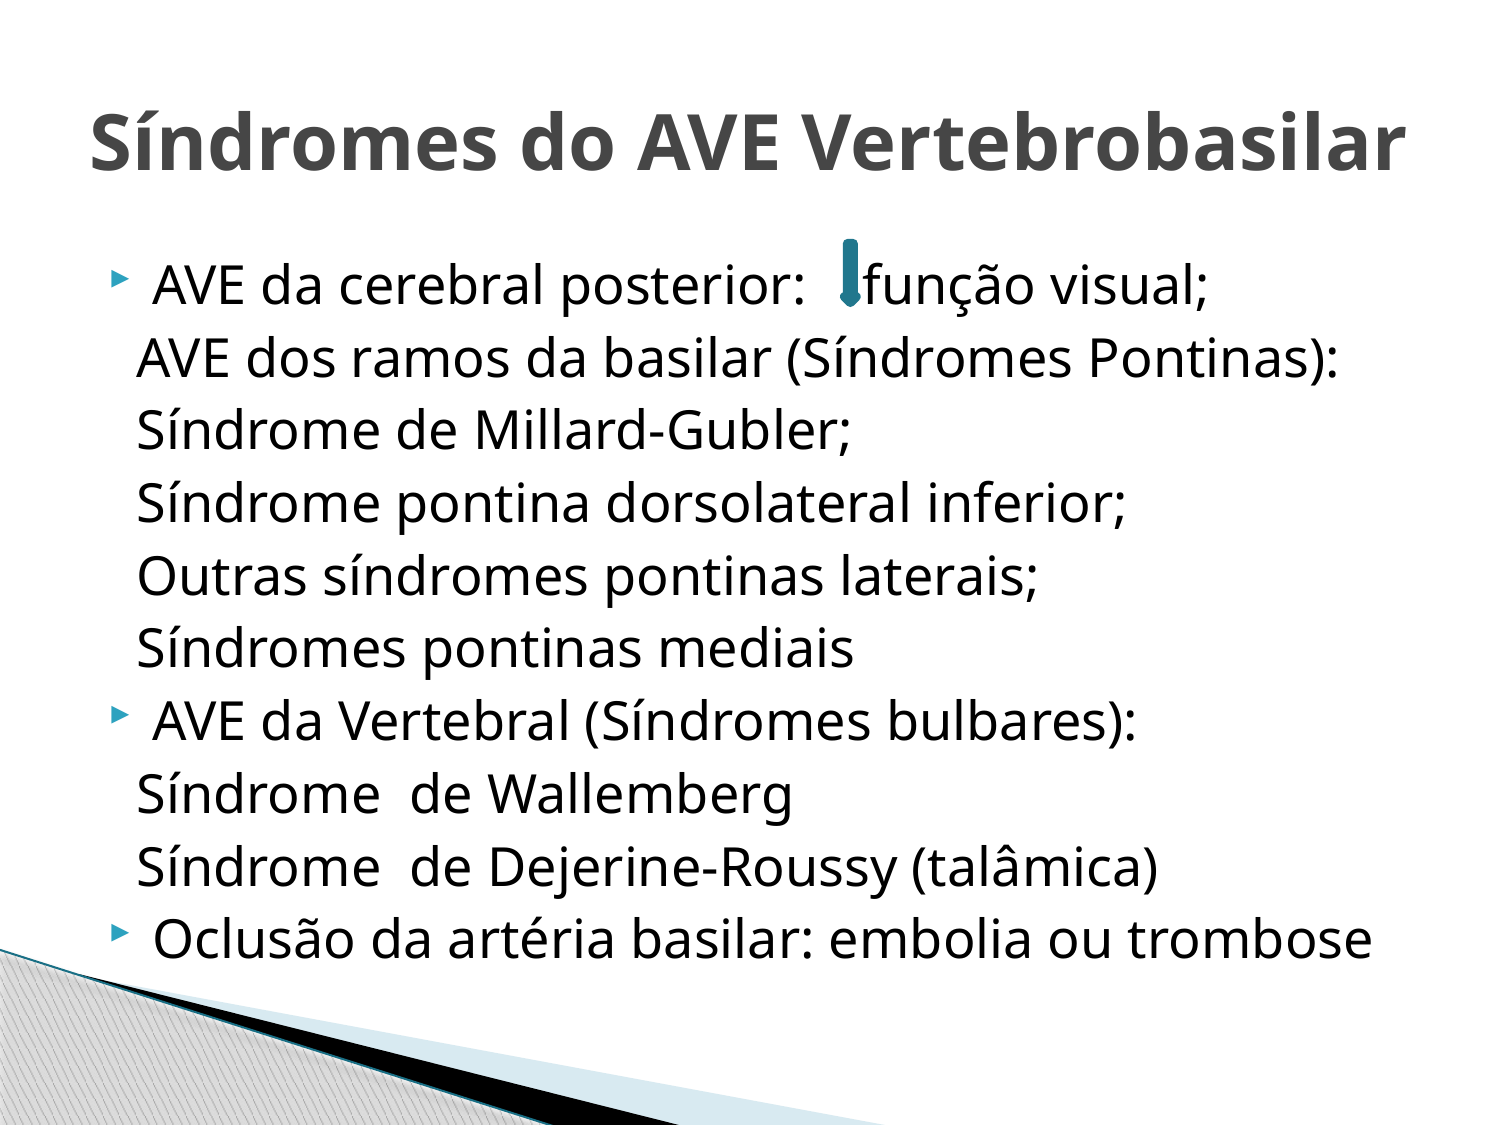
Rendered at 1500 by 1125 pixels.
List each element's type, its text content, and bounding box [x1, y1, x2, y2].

list AVE da cerebral posterior: função visual; AVE dos ramos da basilar (Síndromes Pontinas): Síndrome de Millard-Gubler; Síndrome pontina dorsolateral inferior; Outras síndromes pontinas laterais; Síndromes pontinas mediais AVE da Vertebral (Síndromes bulbares): Síndrome de Wallemberg Síndrome de Dejerine-Roussy (talâmica) Oclusão da artéria basilar: embolia ou trombose [75, 243, 1425, 986]
title Síndromes do AVE Vertebrobasilar [75, 45, 1425, 233]
text_box [839, 238, 861, 308]
